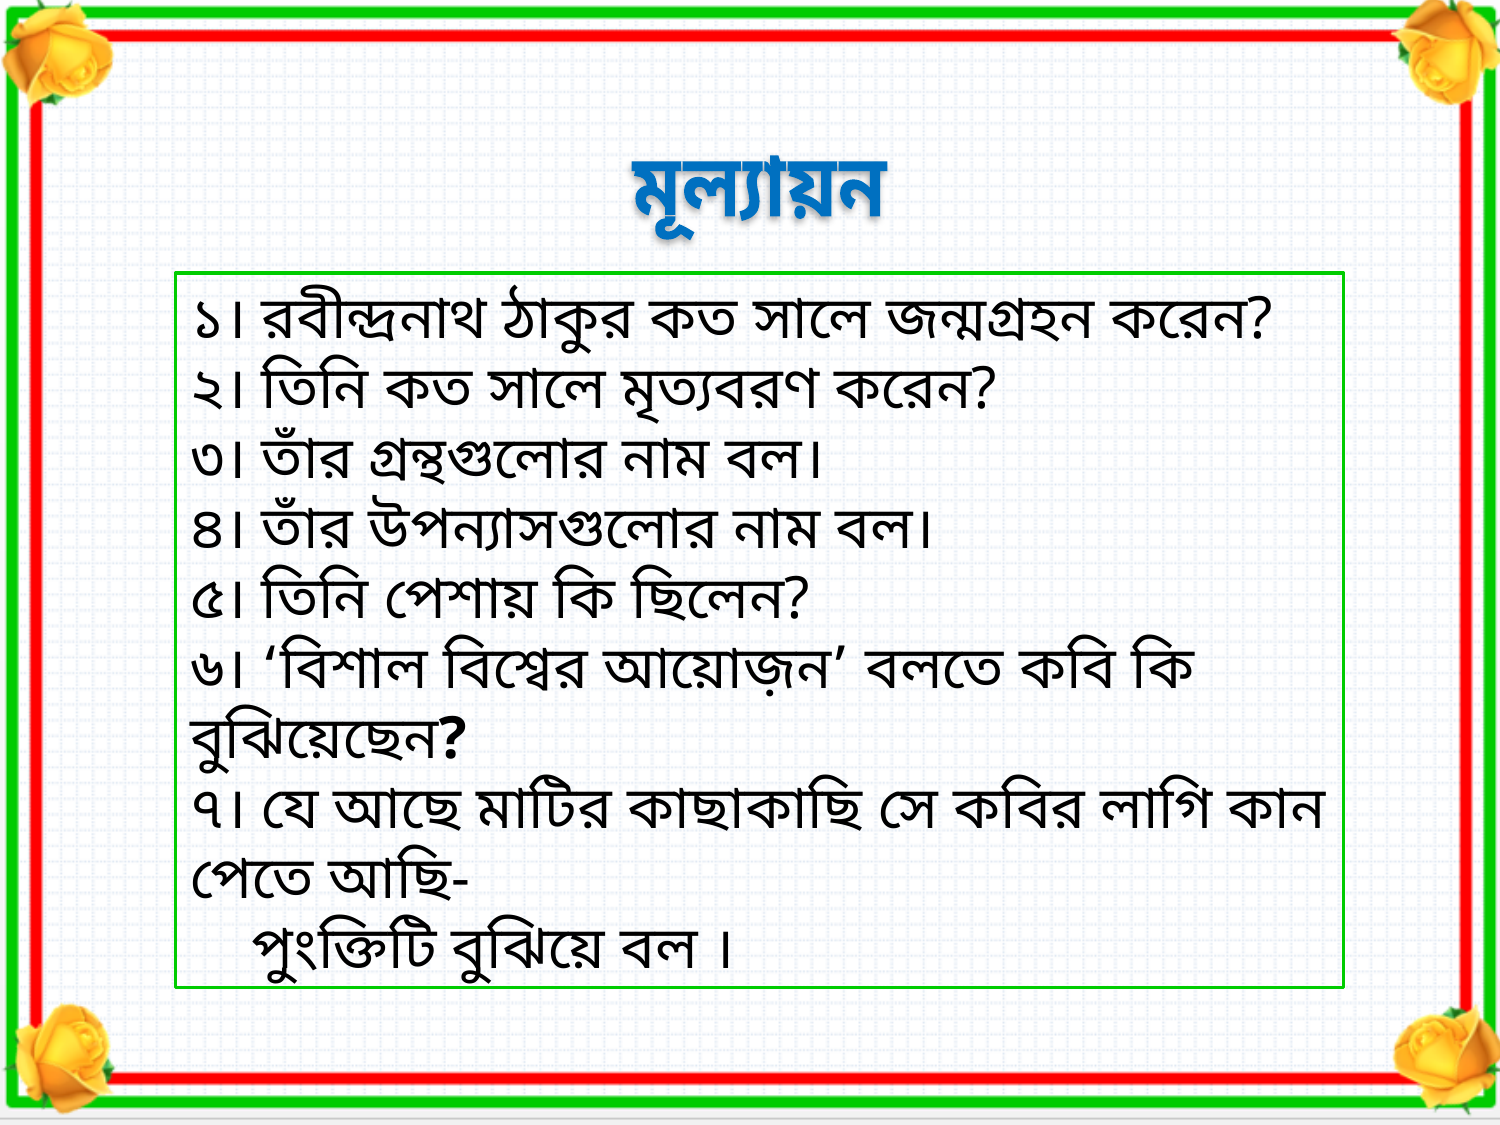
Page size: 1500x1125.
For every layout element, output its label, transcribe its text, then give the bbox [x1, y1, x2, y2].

text_box ১। রবীন্দ্রনাথ ঠাকুর কত সালে জন্মগ্রহন করেন? ২। তিনি কত সালে মৃত্যবরণ করেন? ৩। তাঁর গ্রন্থগুলোর নাম বল। ৪। তাঁর উপন্যাসগুলোর নাম বল। ৫। তিনি পেশায় কি ছিলেন? ৬। ‘বিশাল বিশ্বের আয়োজ়ন’ বলতে কবি কি বুঝিয়েছেন? ৭। যে আছে মাটির কাছাকাছি সে কবির লাগি কান পেতে আছি- পুংক্তিটি বুঝিয়ে বল । [175, 273, 1344, 988]
picture [0, 0, 1500, 1125]
